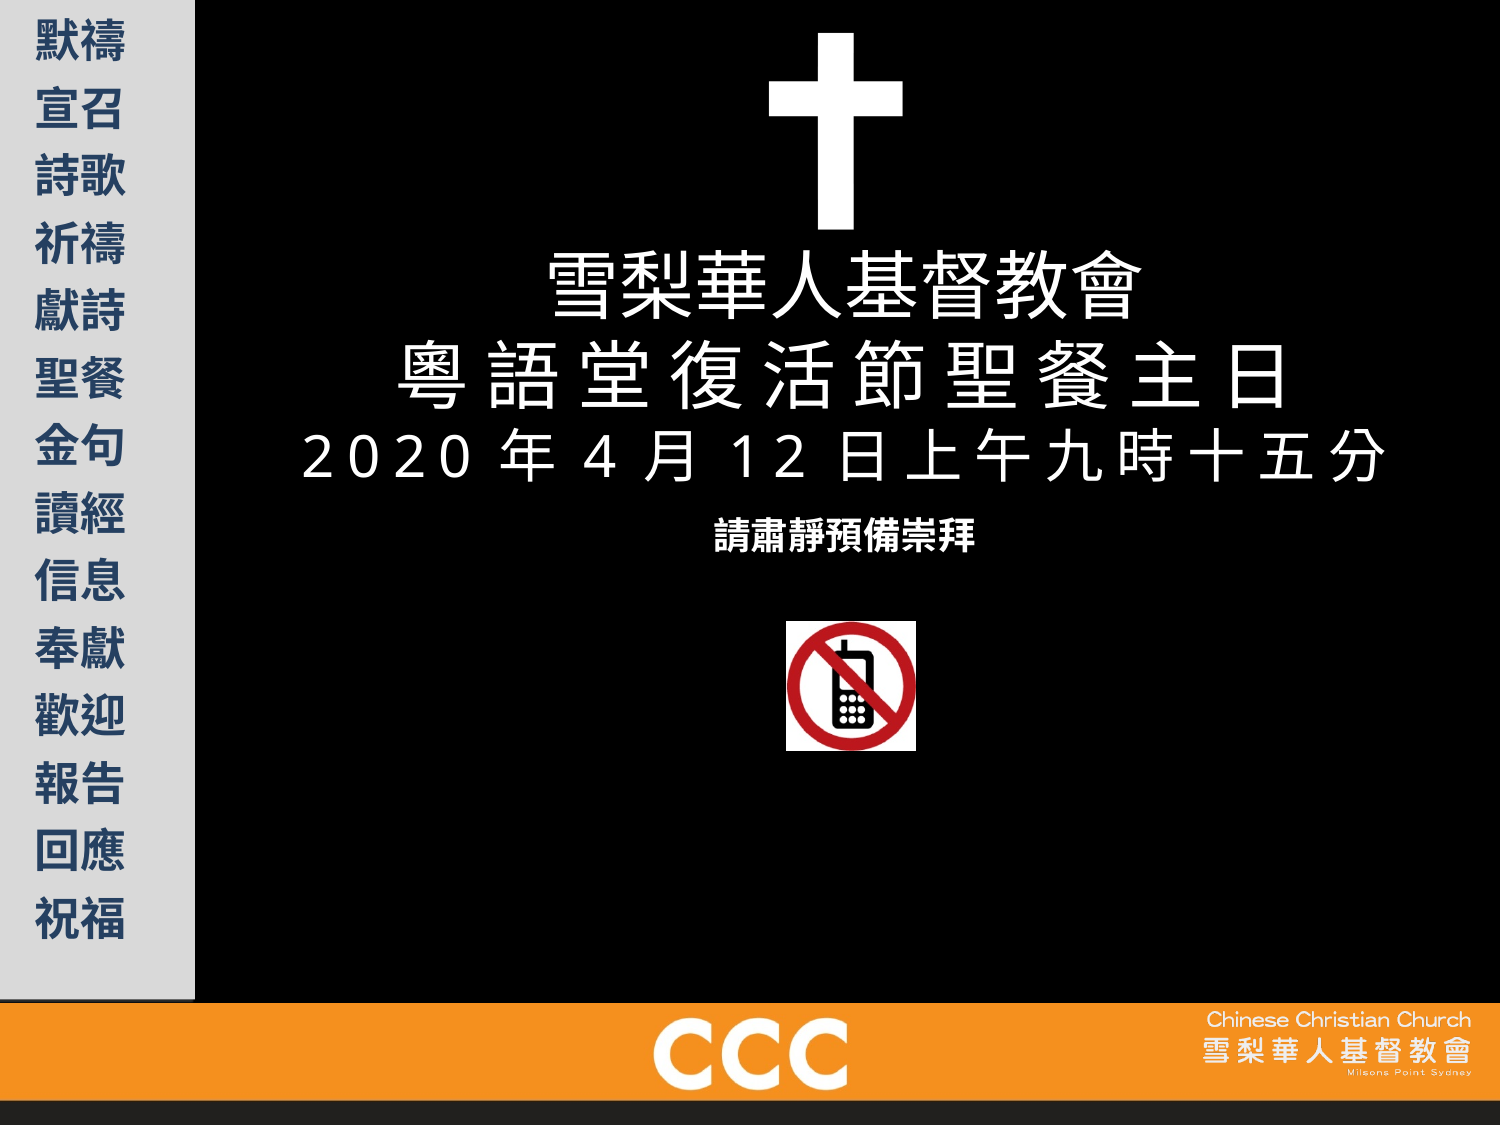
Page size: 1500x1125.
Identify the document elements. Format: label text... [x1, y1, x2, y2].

picture [0, 1003, 1500, 1125]
picture [786, 621, 916, 751]
picture [766, 29, 905, 232]
text_box 雪梨華人基督教會 粵 語 堂 復 活 節 聖 餐 主 日 2020年4月12日上午九時十五分 請肅靜預備崇拜 [242, 231, 1447, 563]
